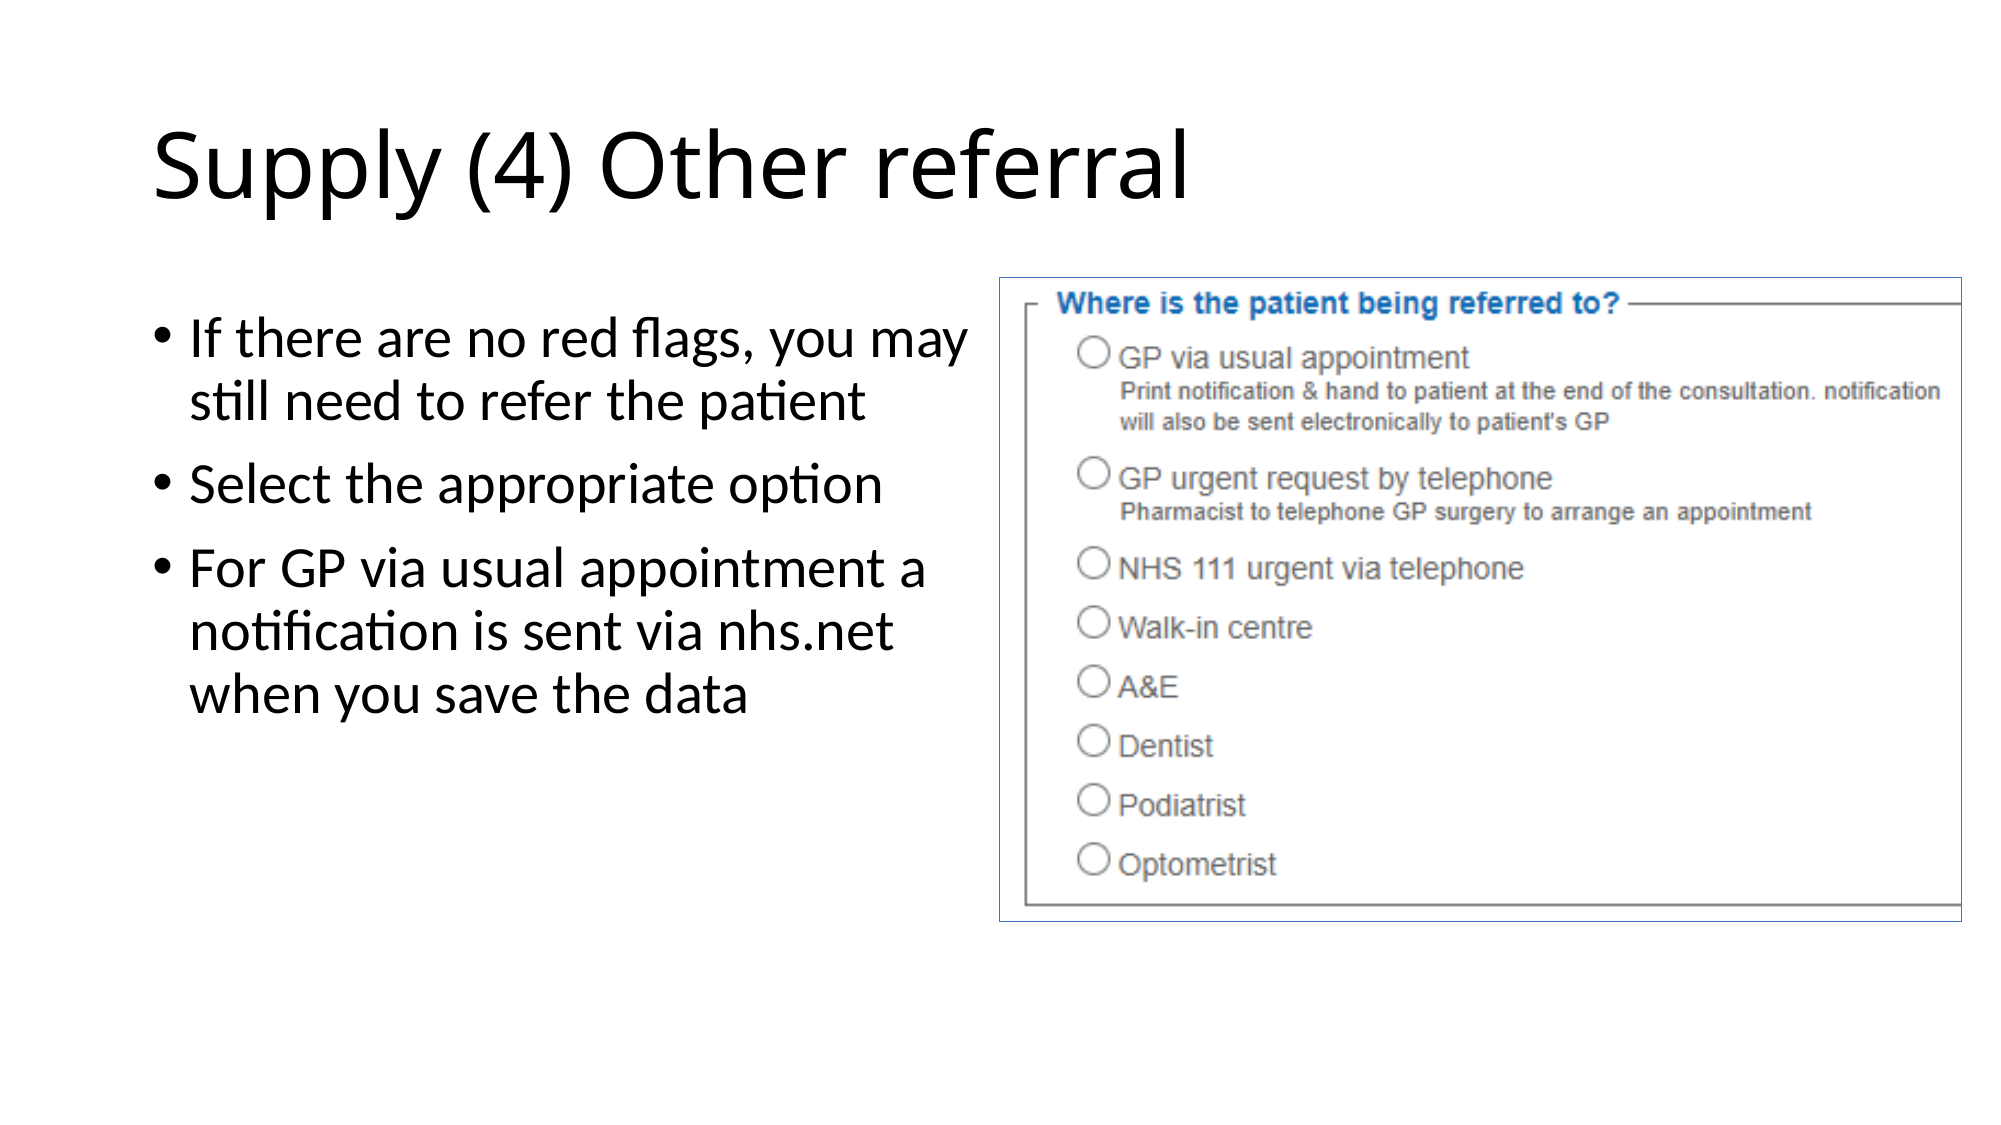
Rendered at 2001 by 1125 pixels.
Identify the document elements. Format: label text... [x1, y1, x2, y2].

list If there are no red flags, you may still need to refer the patient Select the appropriate option For GP via usual appointment a notification is sent via nhs.net when you save the data [137, 299, 1000, 1014]
title Supply (4) Other referral [137, 59, 1863, 278]
picture [999, 277, 1962, 922]
